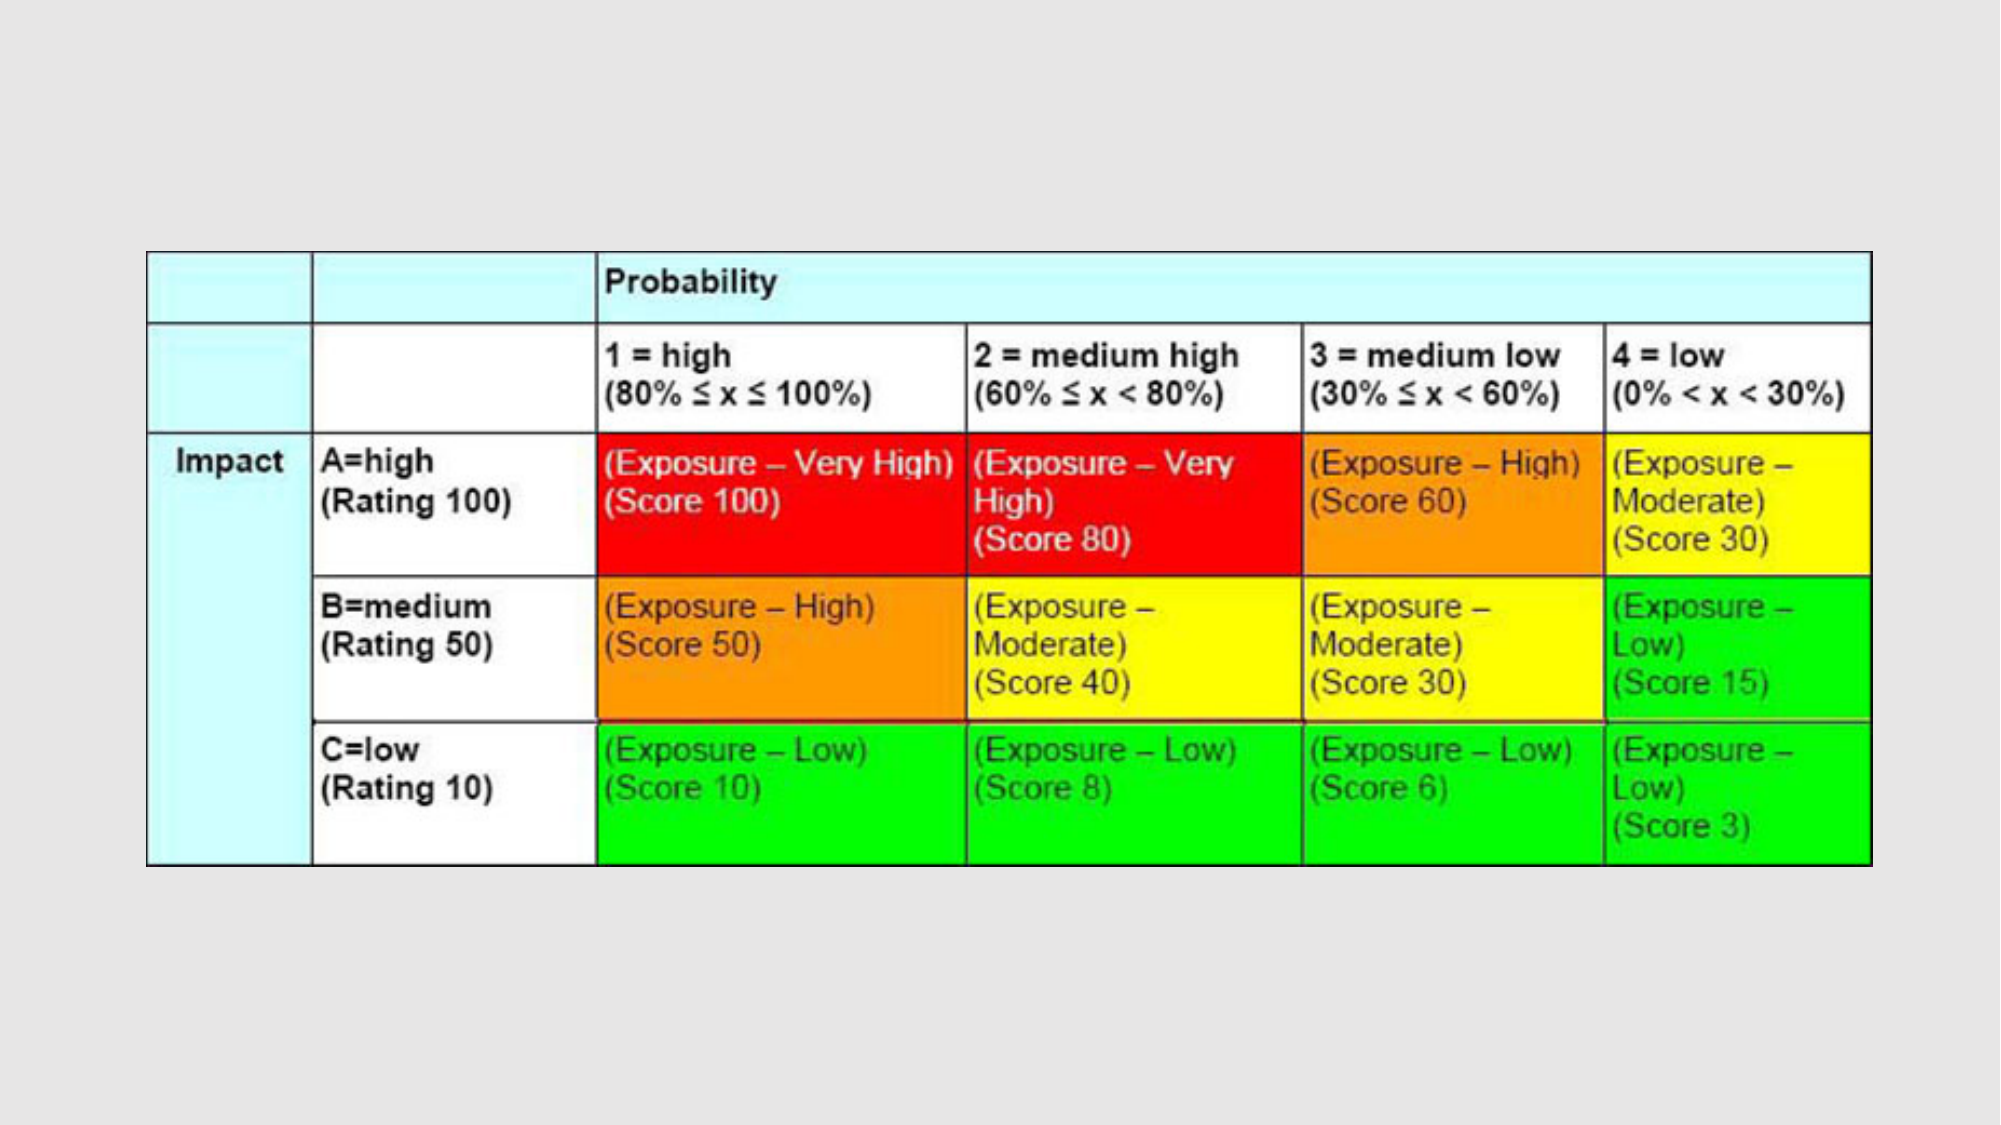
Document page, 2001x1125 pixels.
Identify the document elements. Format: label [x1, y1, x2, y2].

picture [146, 251, 1873, 867]
